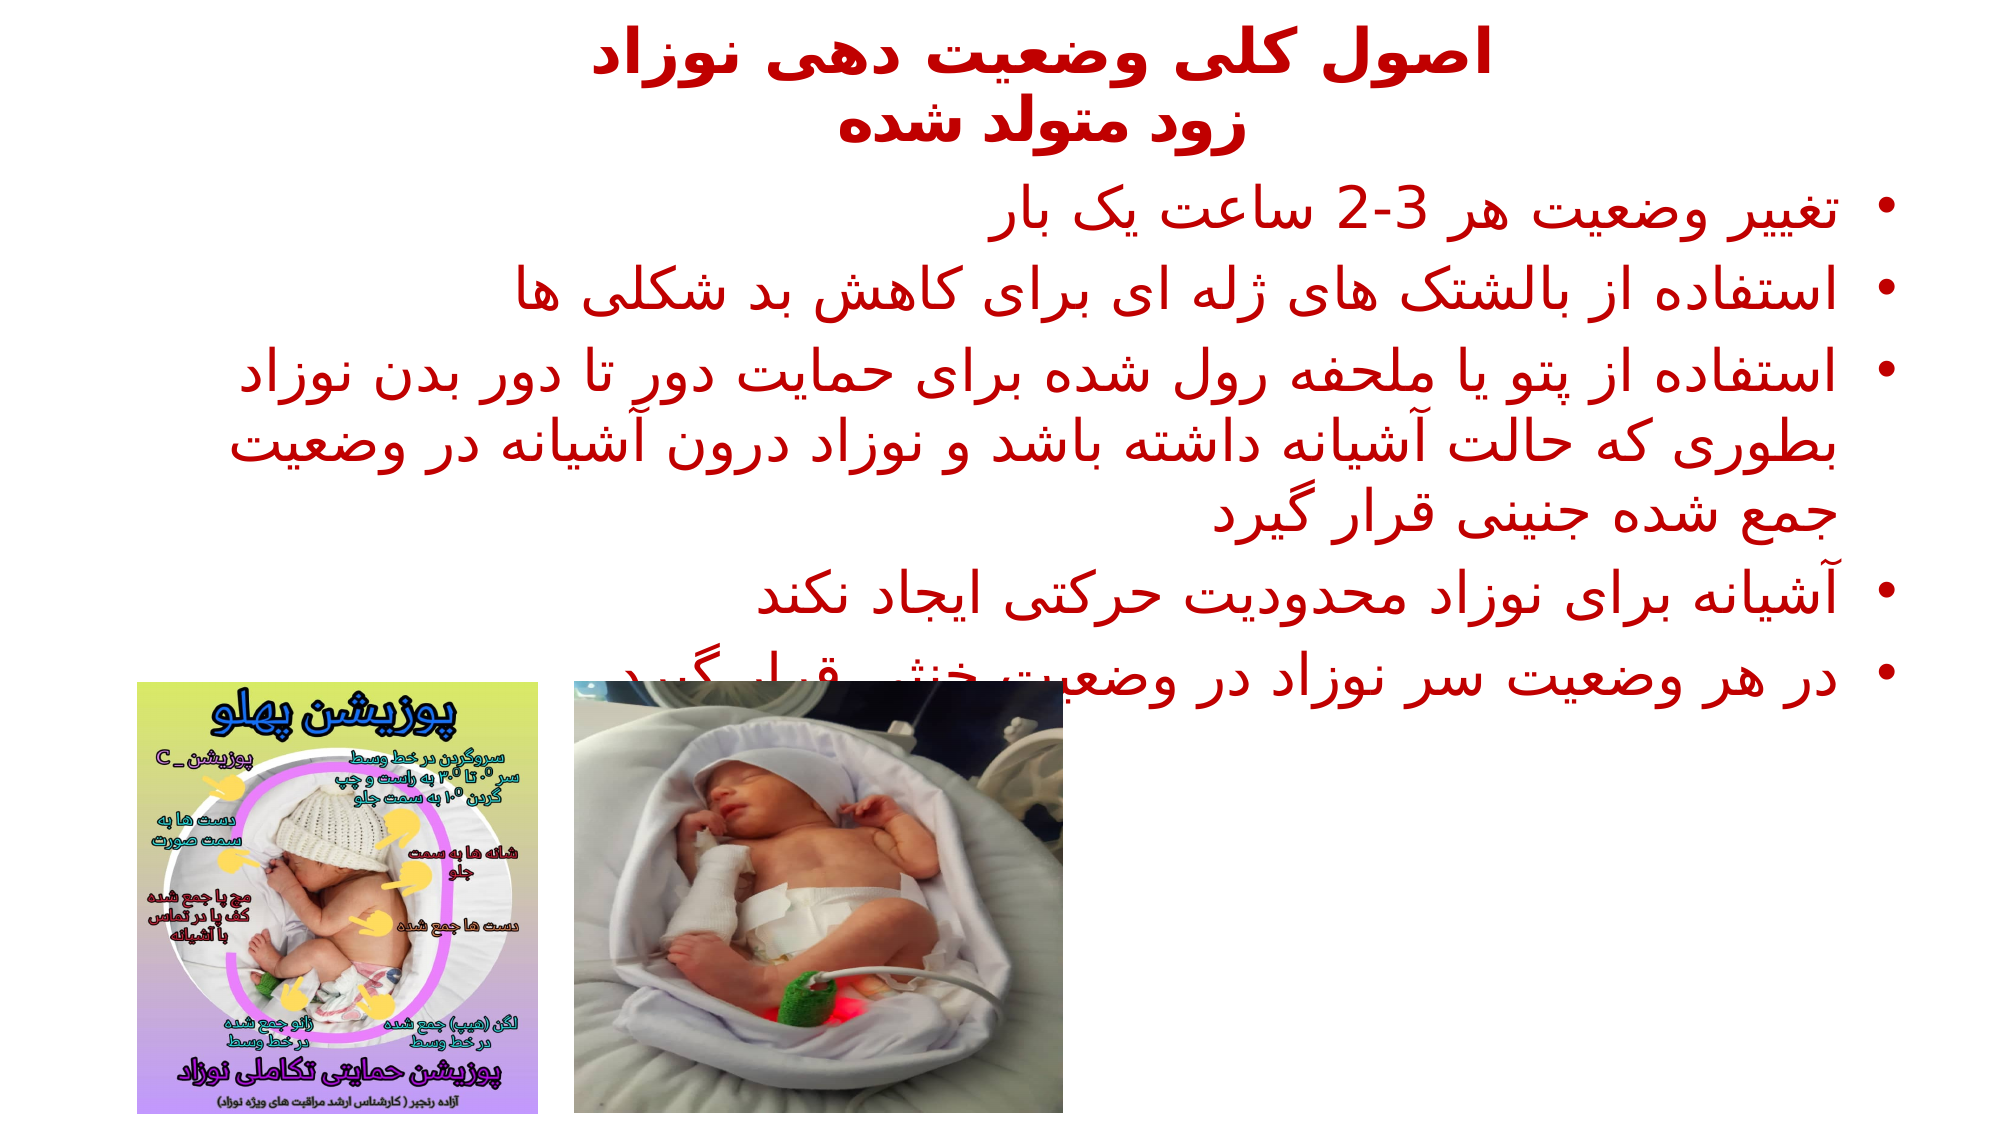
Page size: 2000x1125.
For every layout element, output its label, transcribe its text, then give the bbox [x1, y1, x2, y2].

text_box تغییر وضعیت هر 3-2 ساعت یک بار استفاده از بالشتک های ژله ای برای کاهش بد شکلی ها استفاده از پتو یا ملحفه رول شده برای حمایت دور تا دور بدن نوزاد بطوری که حالت آشیانه داشته باشد و نوزاد درون آشیانه در وضعیت جمع شده جنینی قرار گیرد آشیانه برای نوزاد محدودیت حرکتی ایجاد نکند در هر وضعیت سر نوزاد در وضعیت خنثی قرار گیرد [124, 162, 1913, 1094]
title اصول کلی وضعیت دهی نوزاد زود متولد شده [524, 37, 1562, 138]
picture [574, 681, 1063, 1113]
picture [137, 682, 538, 1114]
